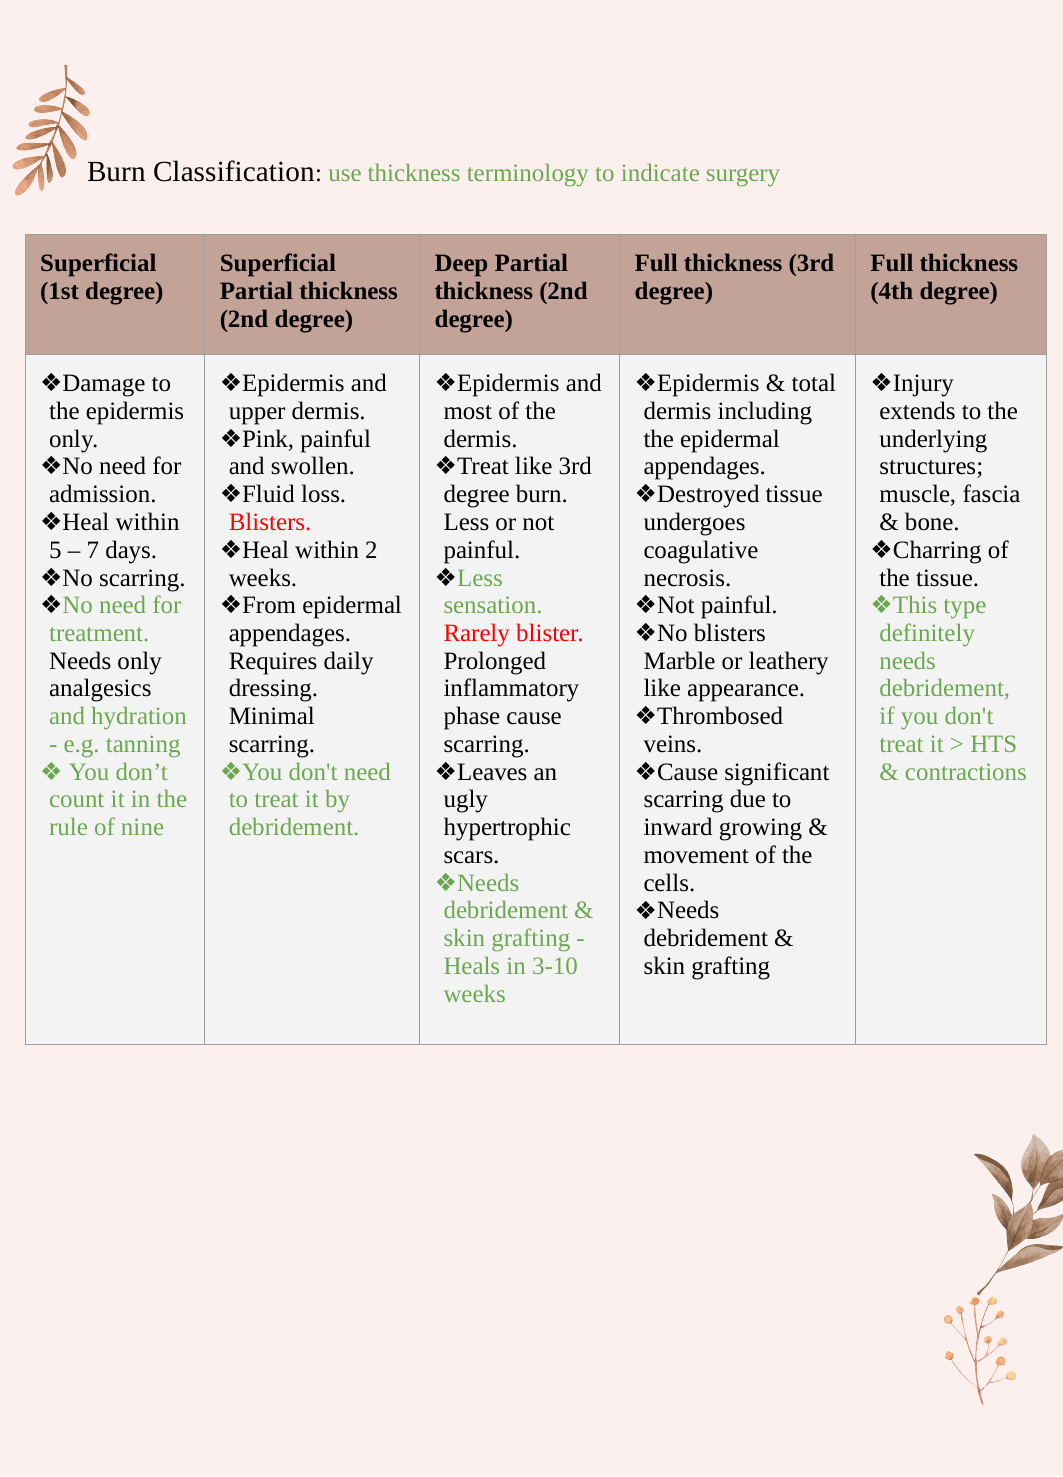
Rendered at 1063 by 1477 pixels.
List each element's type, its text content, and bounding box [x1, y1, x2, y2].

table_cell Epidermis & total dermis including the epidermal appendages. Destroyed tissue undergoes coagulative necrosis. Not painful. No blisters Marble or leathery like appearance. Thrombosed veins. Cause significant scarring due to inward growing & movement of the cells. Needs debridement & skin grafting [620, 355, 855, 1044]
table_cell Epidermis and upper dermis. Pink, painful and swollen. Fluid loss. Blisters. Heal within 2 weeks. From epidermal appendages. Requires daily dressing. Minimal scarring. You don't need to treat it by debridement. [205, 355, 419, 1044]
table_header Full thickness (3rd degree) [620, 235, 855, 354]
table_header Deep Partial thickness (2nd degree) [420, 235, 619, 354]
picture [919, 1126, 1063, 1412]
table_cell Damage to the epidermis only. No need for admission. Heal within 5 – 7 days. No scarring. No need for treatment. Needs only analgesics and hydration - e.g. tanning You don’t count it in the rule of nine [26, 355, 204, 1044]
table_header Superficial Partial thickness (2nd degree) [205, 235, 419, 354]
list Burn Classification: use thickness terminology to indicate surgery [72, 137, 991, 234]
table_cell Injury extends to the underlying structures; muscle, fascia & bone. Charring of the tissue. This type definitely needs debridement, if you don't treat it > HTS & contractions [856, 355, 1046, 1044]
table_cell Epidermis and most of the dermis. Treat like 3rd degree burn. Less or not painful. Less sensation. Rarely blister. Prolonged inflammatory phase cause scarring. Leaves an ugly hypertrophic scars. Needs debridement & skin grafting - Heals in 3-10 weeks [420, 355, 619, 1044]
table_header Superficial (1st degree) [26, 235, 204, 354]
table_header Full thickness (4th degree) [856, 235, 1046, 354]
picture [0, 63, 93, 196]
